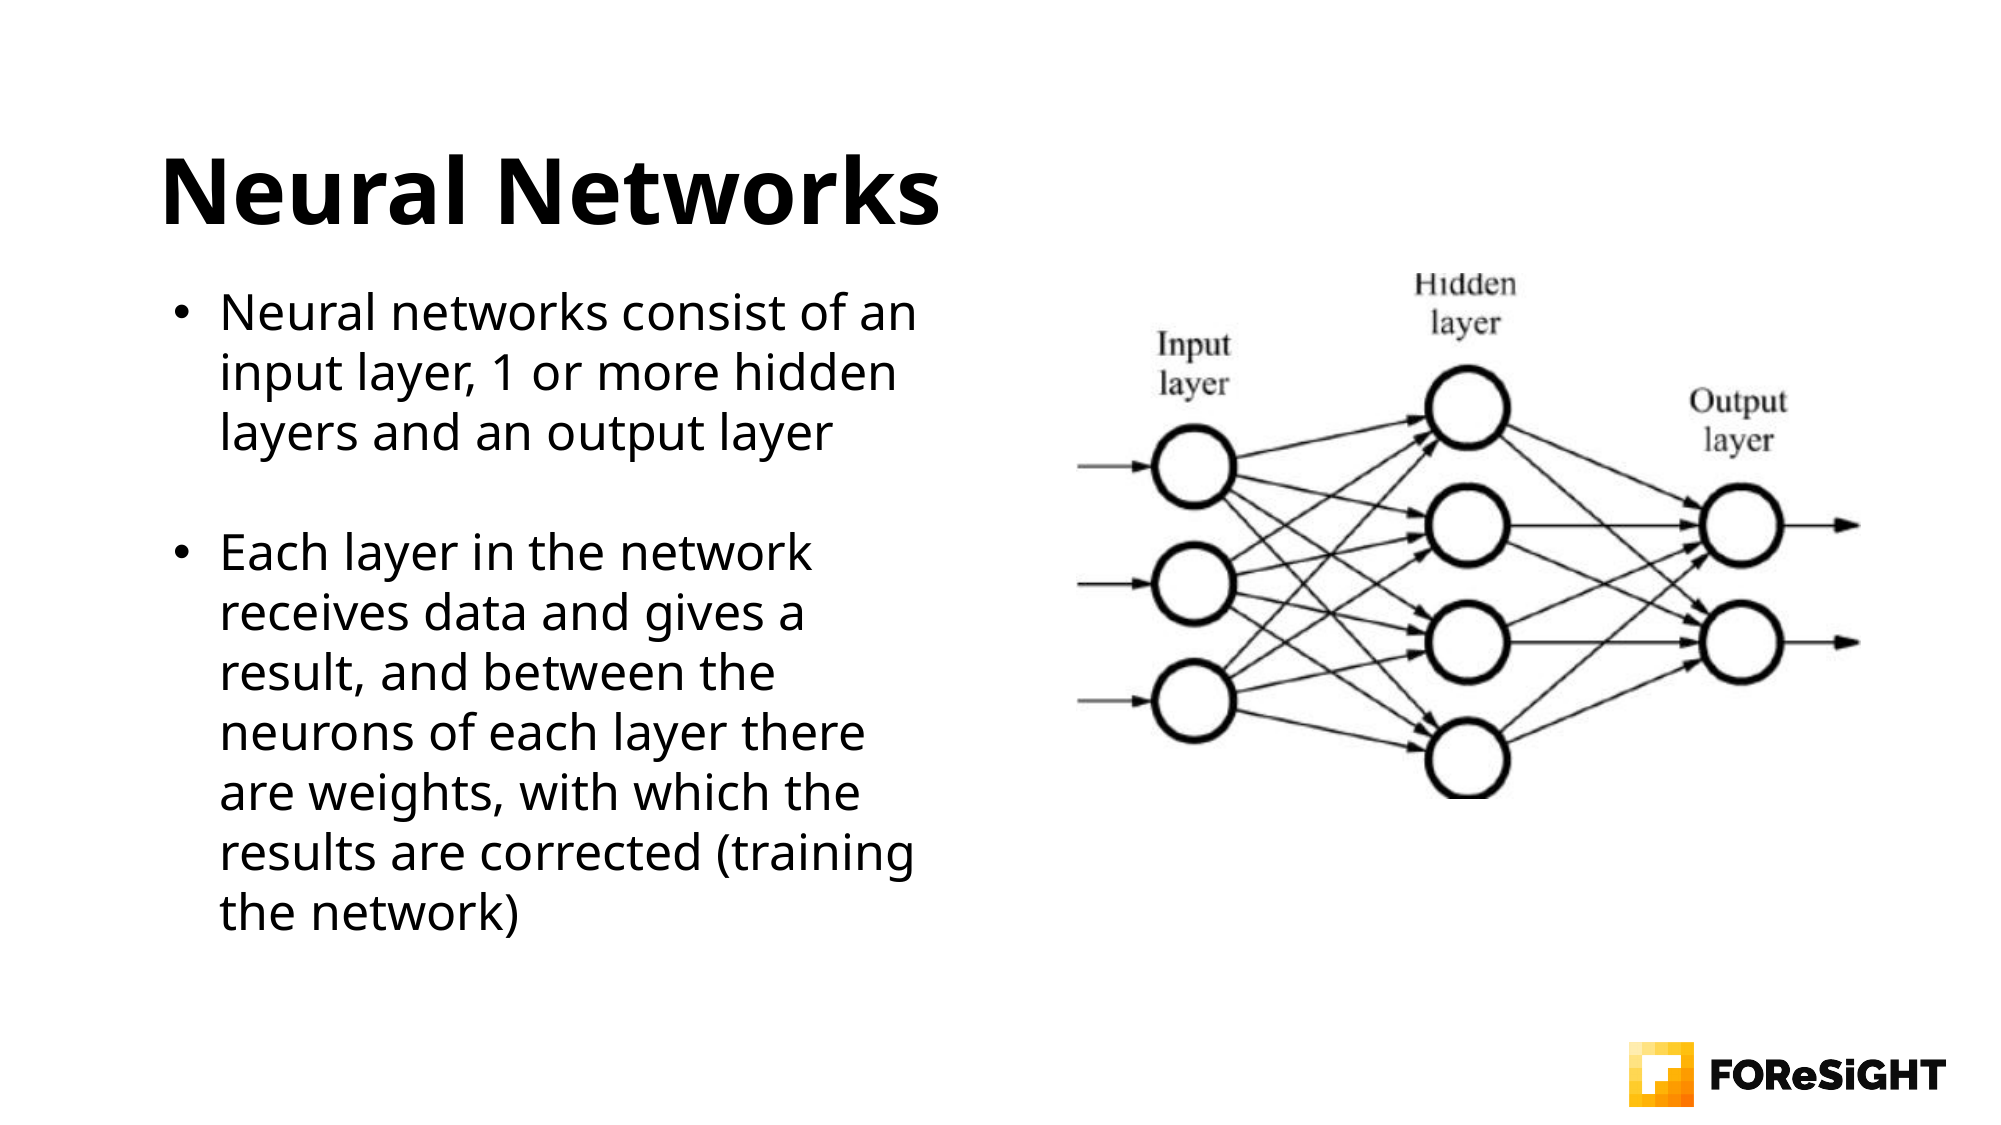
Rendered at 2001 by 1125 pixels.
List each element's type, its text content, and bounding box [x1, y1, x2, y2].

picture [1076, 273, 1862, 799]
text_box Neural networks consist of an input layer, 1 or more hidden layers and an output layer Each layer in the network receives data and gives a result, and between the neurons of each layer there are weights, with which the results are corrected (training the network) [158, 273, 943, 1125]
picture [1603, 1016, 1972, 1125]
title Neural Networks [158, 144, 969, 245]
